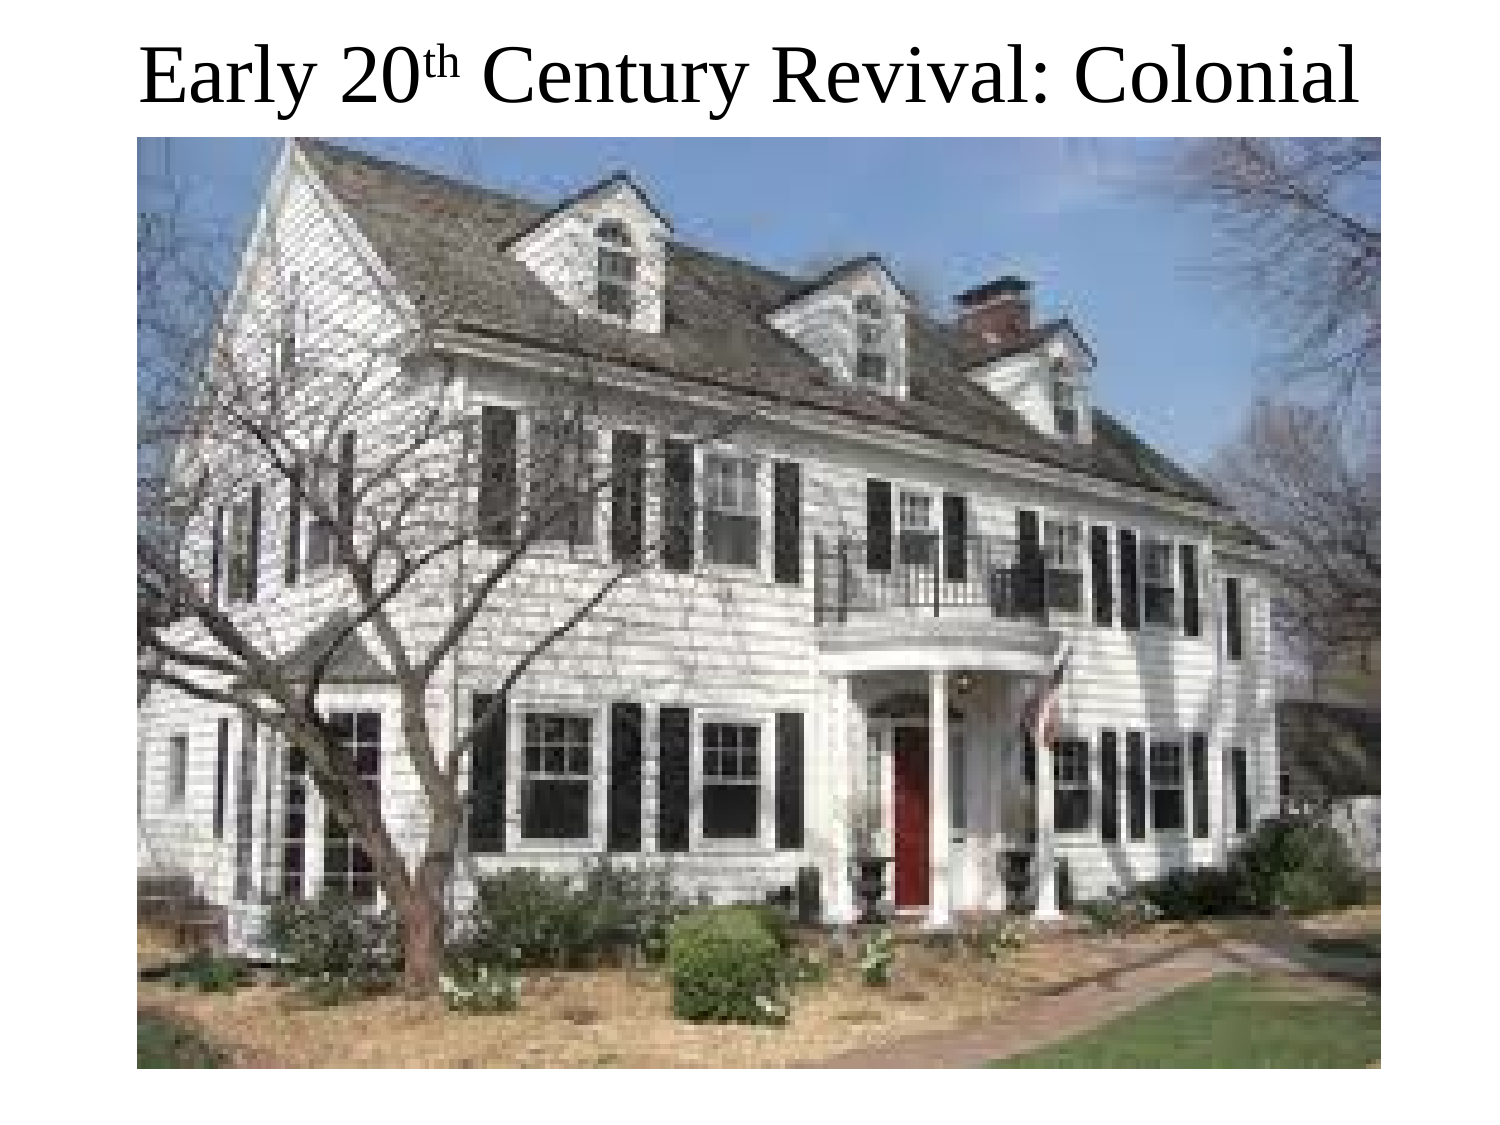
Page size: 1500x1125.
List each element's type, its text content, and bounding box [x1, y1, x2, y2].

picture [137, 137, 1381, 1069]
title Early 20th Century Revival: Colonial [75, 0, 1425, 163]
